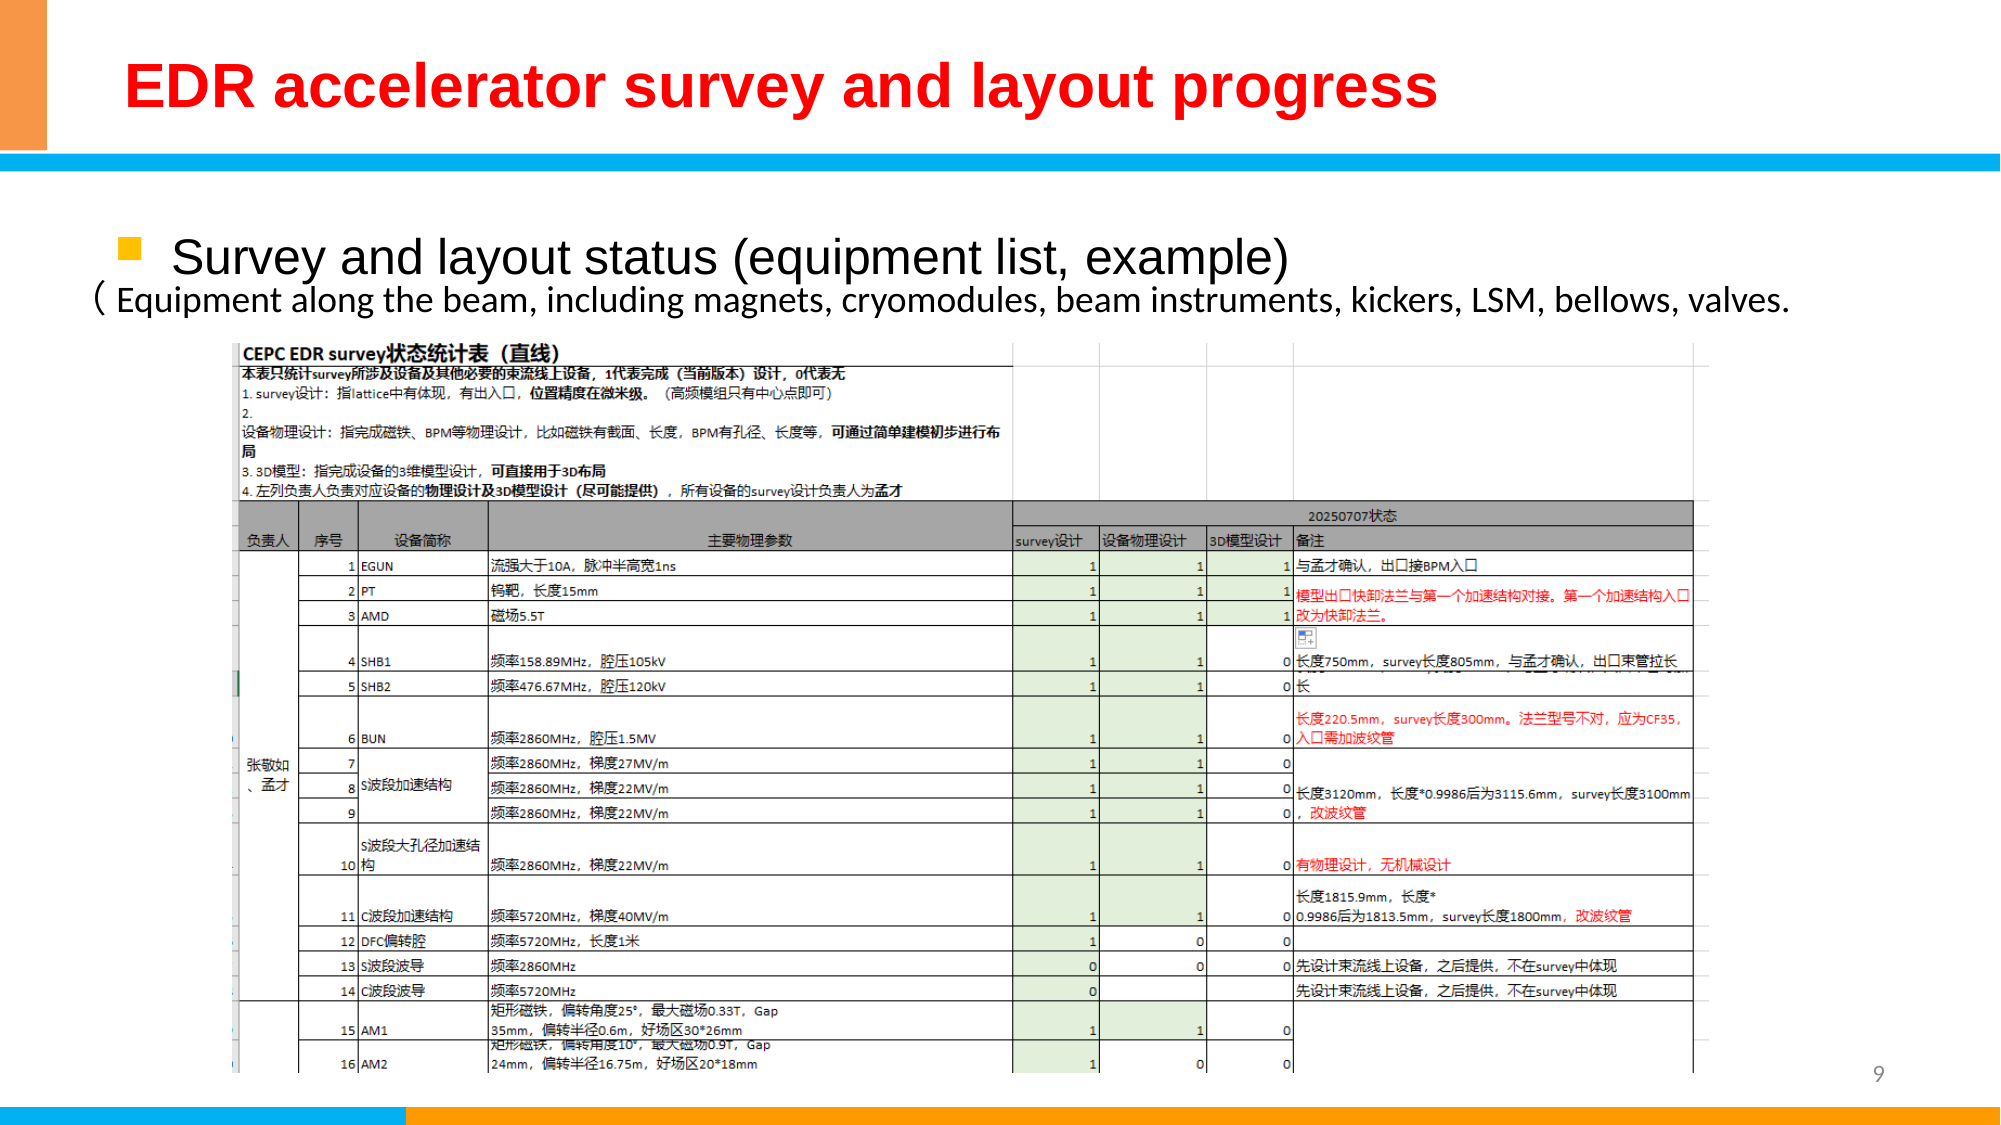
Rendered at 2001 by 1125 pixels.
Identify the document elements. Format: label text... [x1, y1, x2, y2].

title EDR accelerator survey and layout progress [109, 23, 1875, 143]
slide_number 9 [1433, 1042, 1900, 1103]
picture [231, 343, 1709, 1073]
list Survey and layout status (equipment list, example) [99, 328, 1900, 1005]
list Survey and layout status (equipment list, example) [99, 210, 1900, 267]
text_box （Equipment along the beam, including magnets, cryomodules, beam instruments, kickers, LSM, bellows, valves. [55, 267, 1930, 328]
